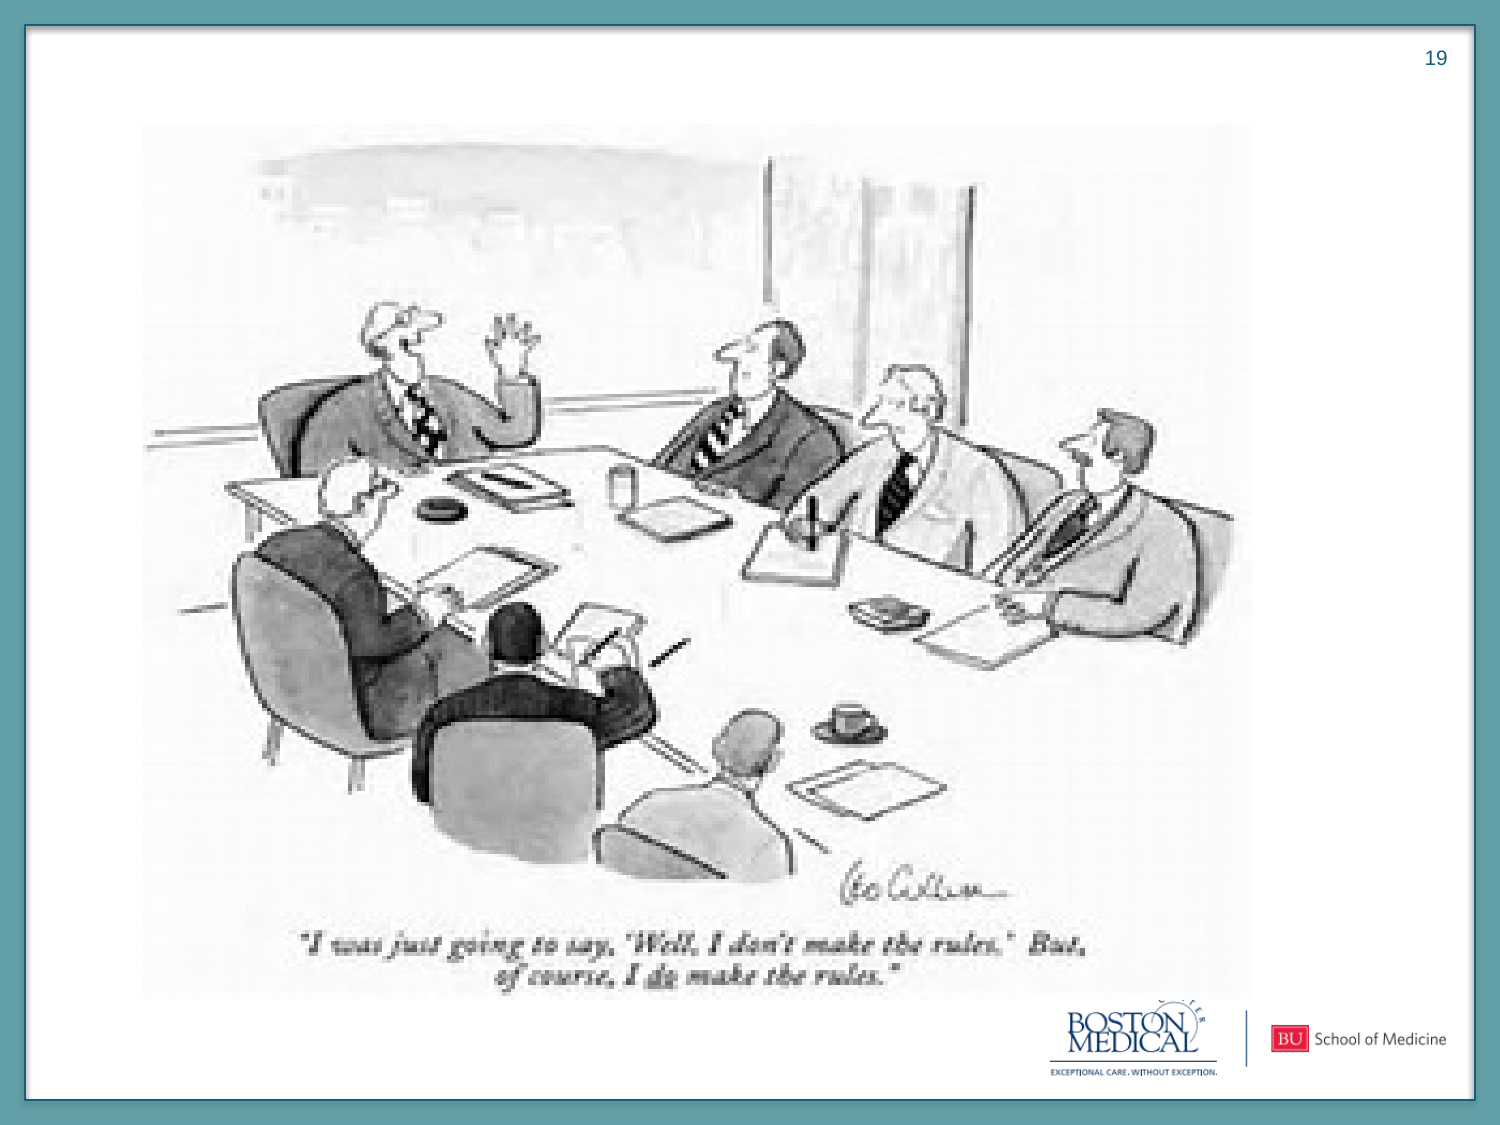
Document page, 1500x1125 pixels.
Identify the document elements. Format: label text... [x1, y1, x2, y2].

slide_number 19 [1400, 37, 1463, 98]
picture [143, 124, 1253, 1001]
